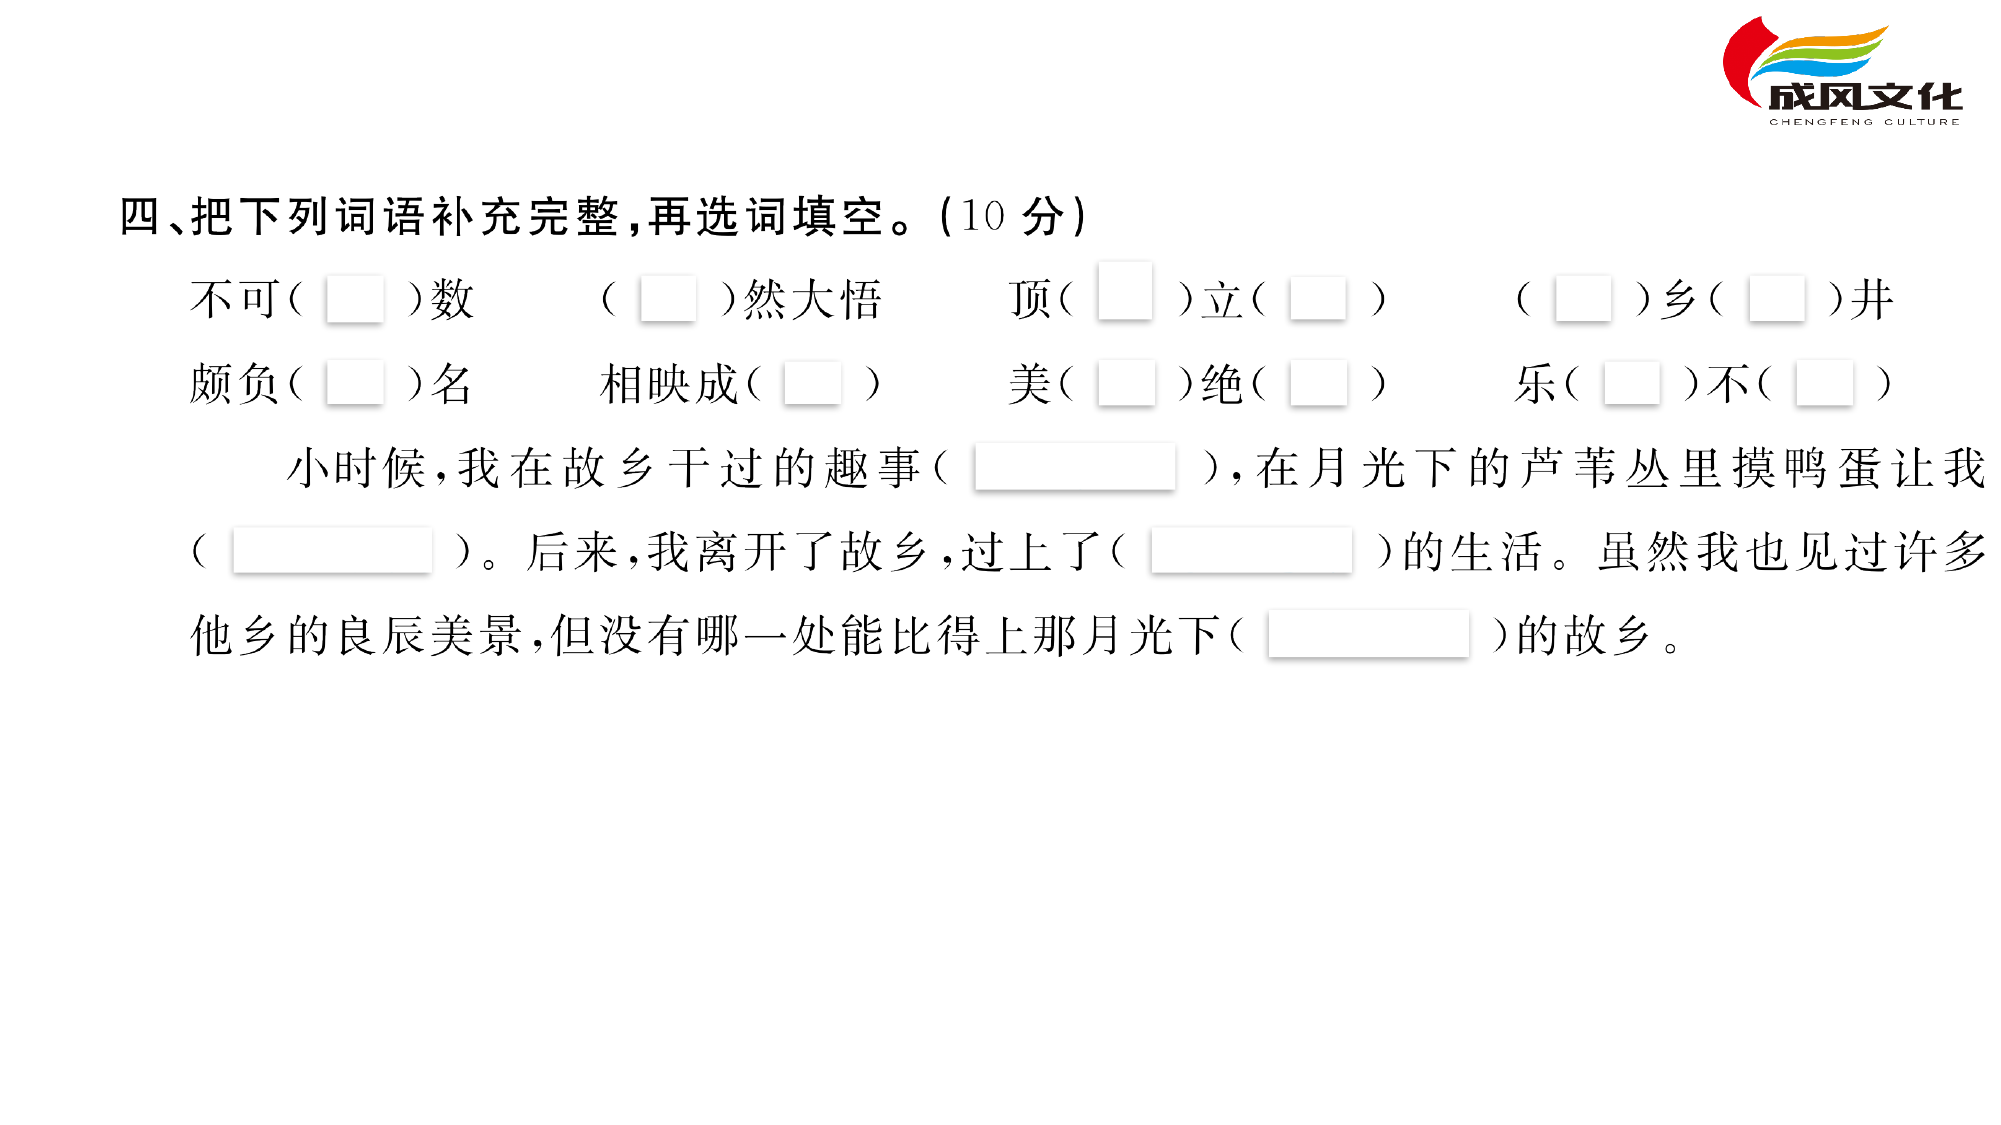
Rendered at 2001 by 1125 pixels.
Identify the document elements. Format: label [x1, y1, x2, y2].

picture [117, 176, 2000, 672]
picture [1708, 0, 1986, 136]
